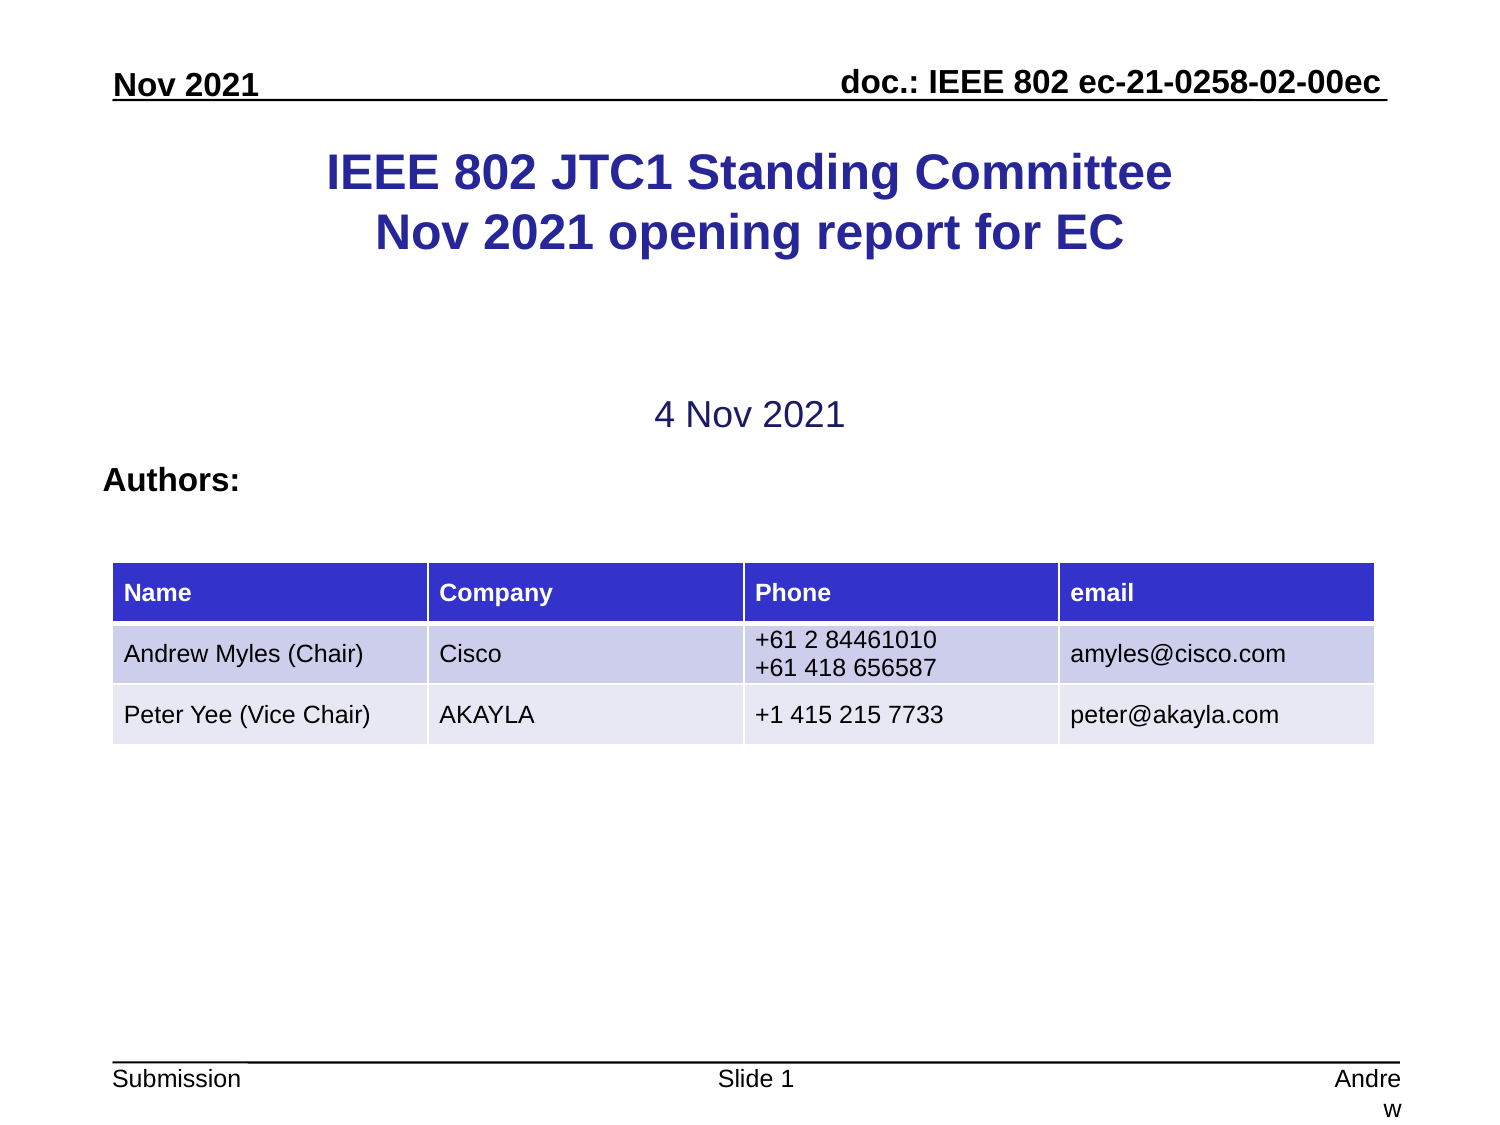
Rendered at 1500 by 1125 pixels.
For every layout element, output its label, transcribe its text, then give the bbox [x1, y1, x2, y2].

table_header Company [429, 563, 743, 621]
slide_number Slide 1 [709, 1061, 803, 1093]
table_cell +1 415 215 7733 [745, 685, 1058, 744]
table_cell Peter Yee (Vice Chair) [113, 685, 427, 744]
table_cell amyles@cisco.com [1060, 626, 1374, 683]
footer Andrew Myles, Cisco [1320, 1061, 1402, 1093]
text_box Authors: [87, 450, 325, 513]
list 4 Nov 2021 [112, 382, 1388, 445]
table_cell +61 2 84461010 +61 418 656587 [745, 626, 1058, 683]
table_cell Cisco [429, 626, 743, 683]
table_header email [1060, 563, 1374, 621]
table_header Name [113, 563, 427, 621]
table_cell AKAYLA [429, 685, 743, 744]
table_cell Andrew Myles (Chair) [113, 626, 427, 683]
title IEEE 802 JTC1 Standing Committee Nov 2021 opening report for EC [112, 112, 1388, 288]
table_header Phone [745, 563, 1058, 621]
table_cell peter@akayla.com [1060, 685, 1374, 744]
